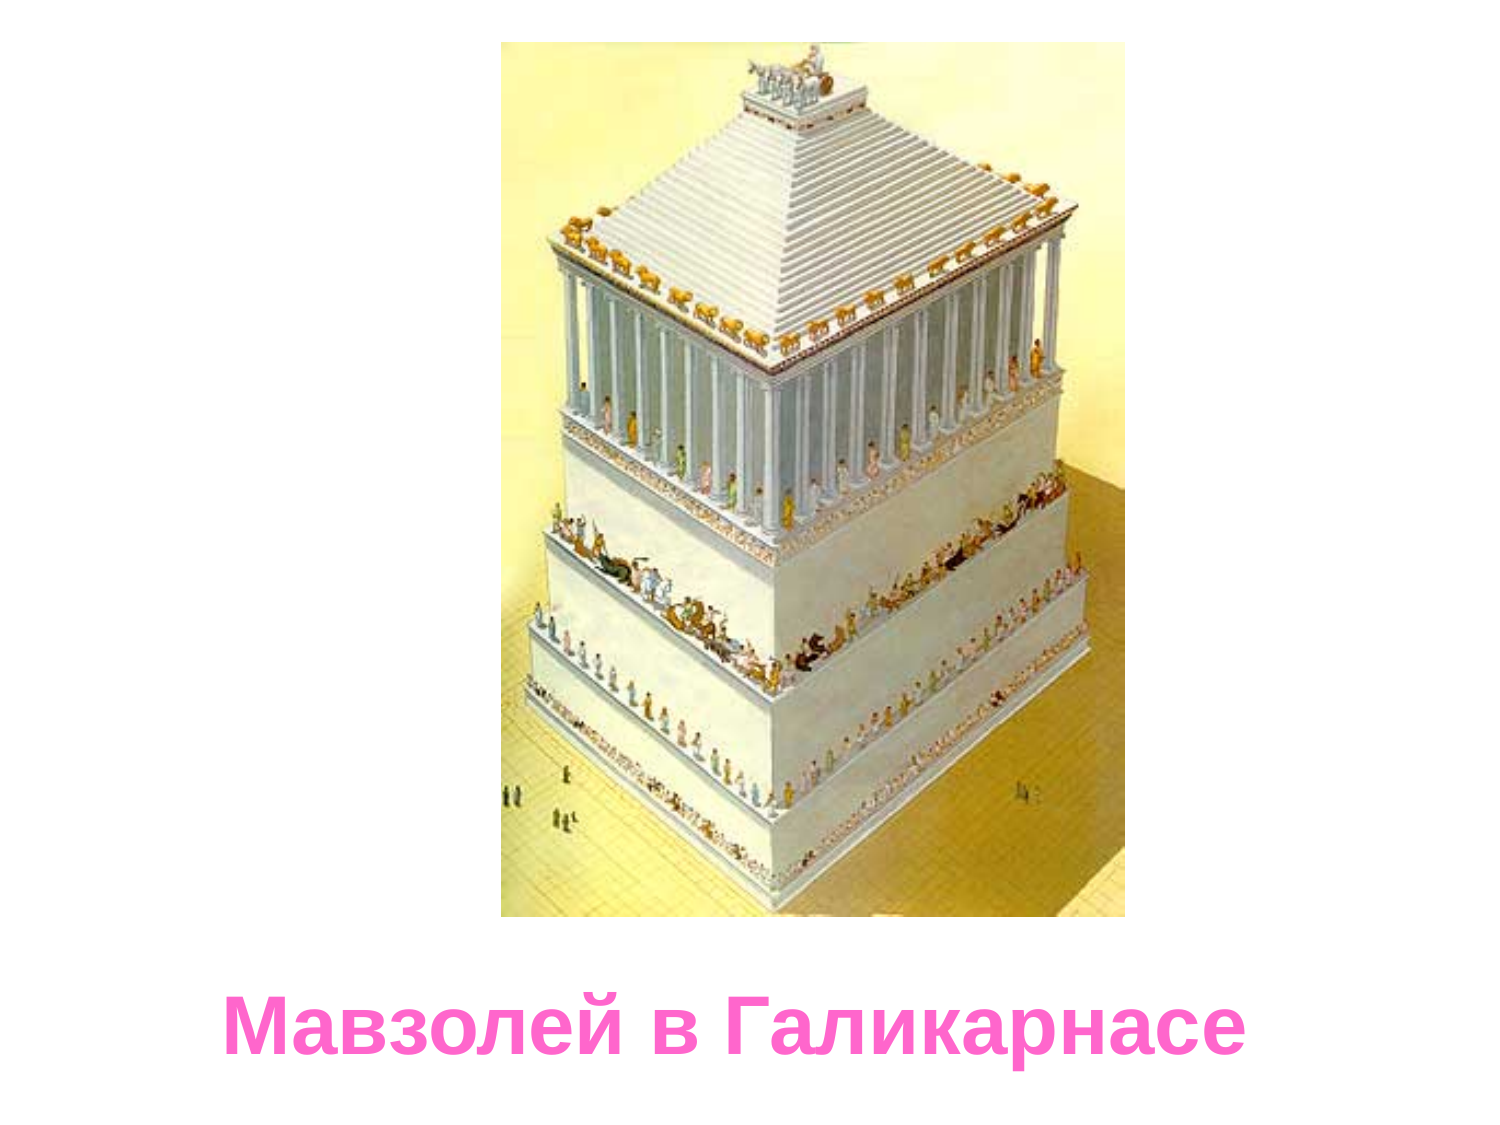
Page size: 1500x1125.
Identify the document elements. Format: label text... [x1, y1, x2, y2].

text_box Мавзолей в Галикарнасе [206, 964, 1365, 1079]
picture [501, 42, 1125, 917]
